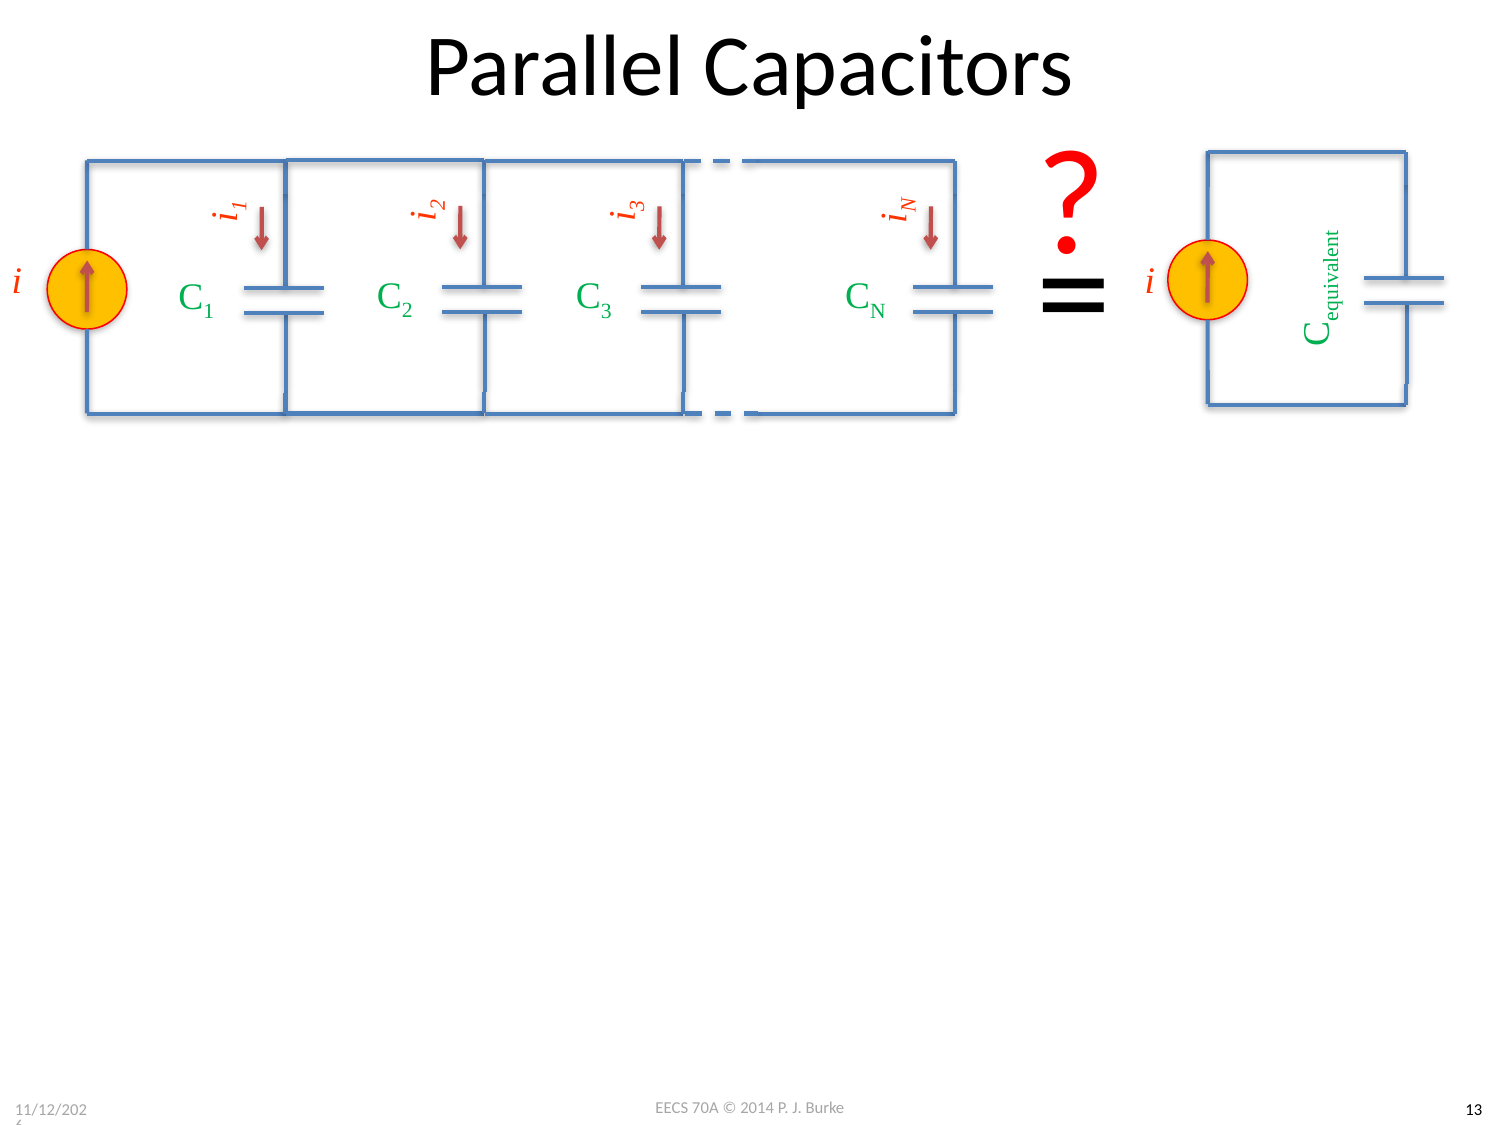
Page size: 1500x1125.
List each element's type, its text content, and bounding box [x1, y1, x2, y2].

text_box ? [1021, 95, 1121, 291]
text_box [1207, 151, 1445, 406]
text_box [1167, 150, 1208, 405]
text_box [755, 152, 994, 414]
title Parallel Capacitors [75, 0, 1425, 121]
text_box = [1021, 186, 1127, 382]
text_box i [0, 232, 41, 325]
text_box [285, 152, 483, 414]
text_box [86, 152, 283, 415]
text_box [46, 160, 81, 414]
text_box i [1127, 232, 1162, 325]
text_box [484, 152, 722, 414]
